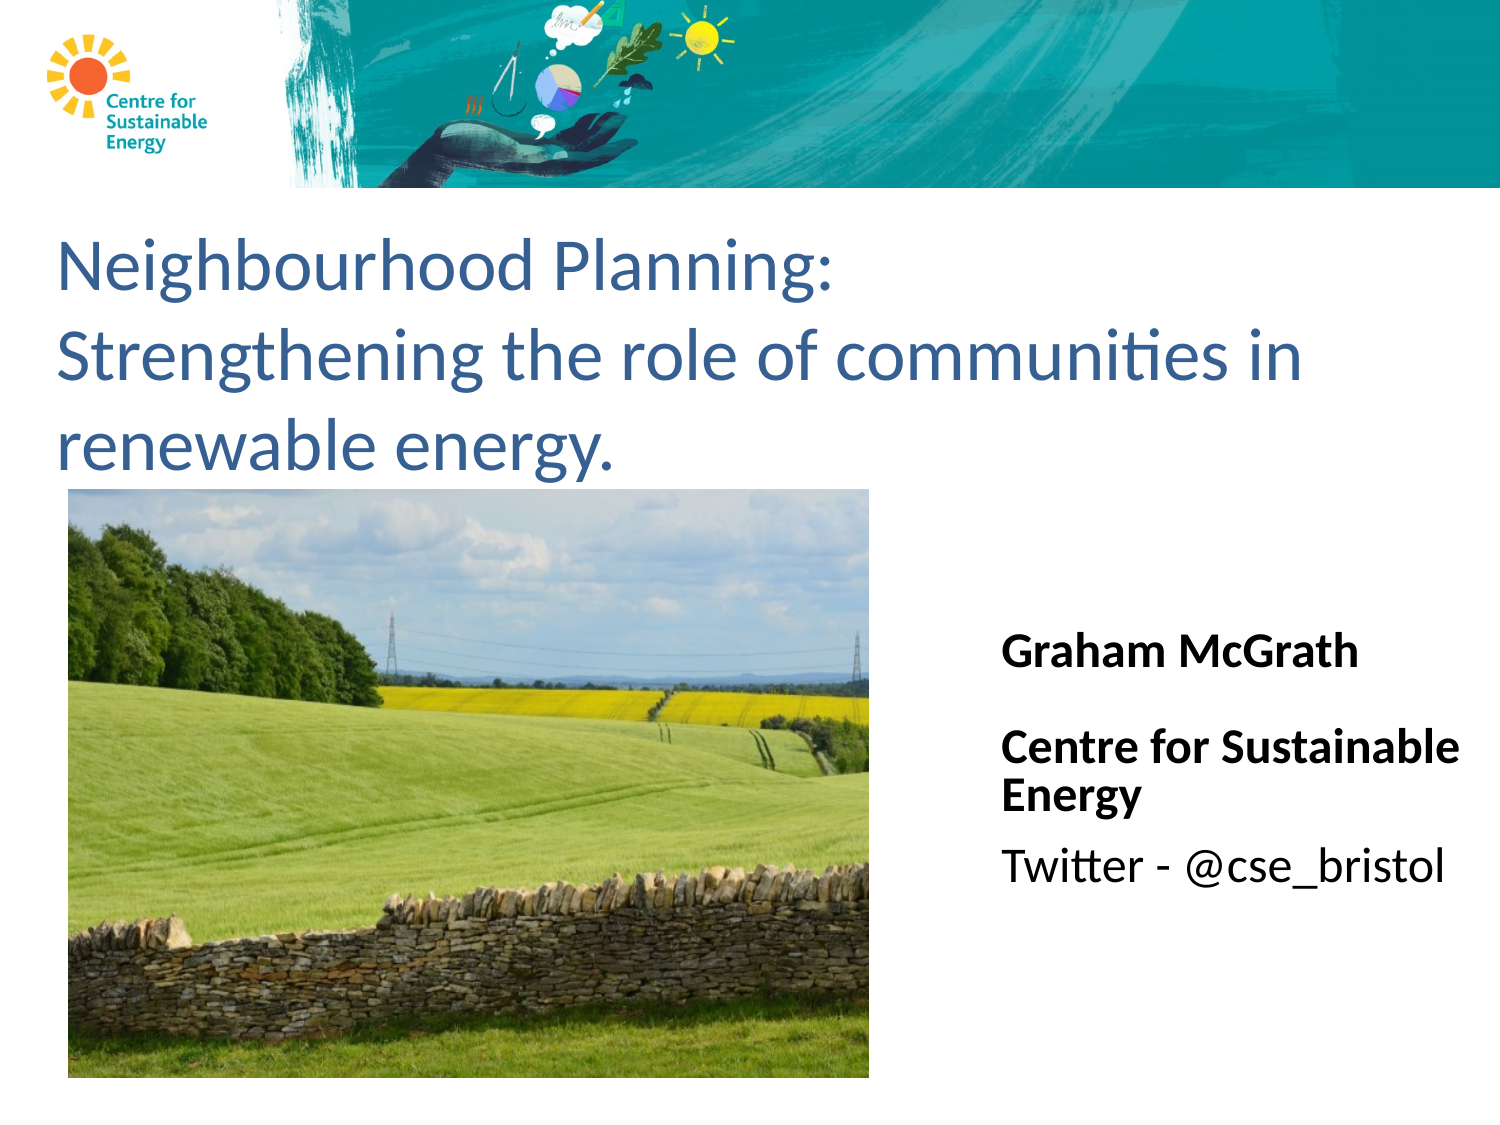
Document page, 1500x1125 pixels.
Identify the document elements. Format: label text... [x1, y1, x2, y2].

text_box Graham McGrath Centre for Sustainable Energy Twitter - @cse_bristol [986, 621, 1496, 1000]
picture [0, 0, 1500, 188]
picture [68, 489, 869, 1078]
text_box Neighbourhood Planning: Strengthening the role of communities in renewable energy. [41, 208, 1447, 493]
